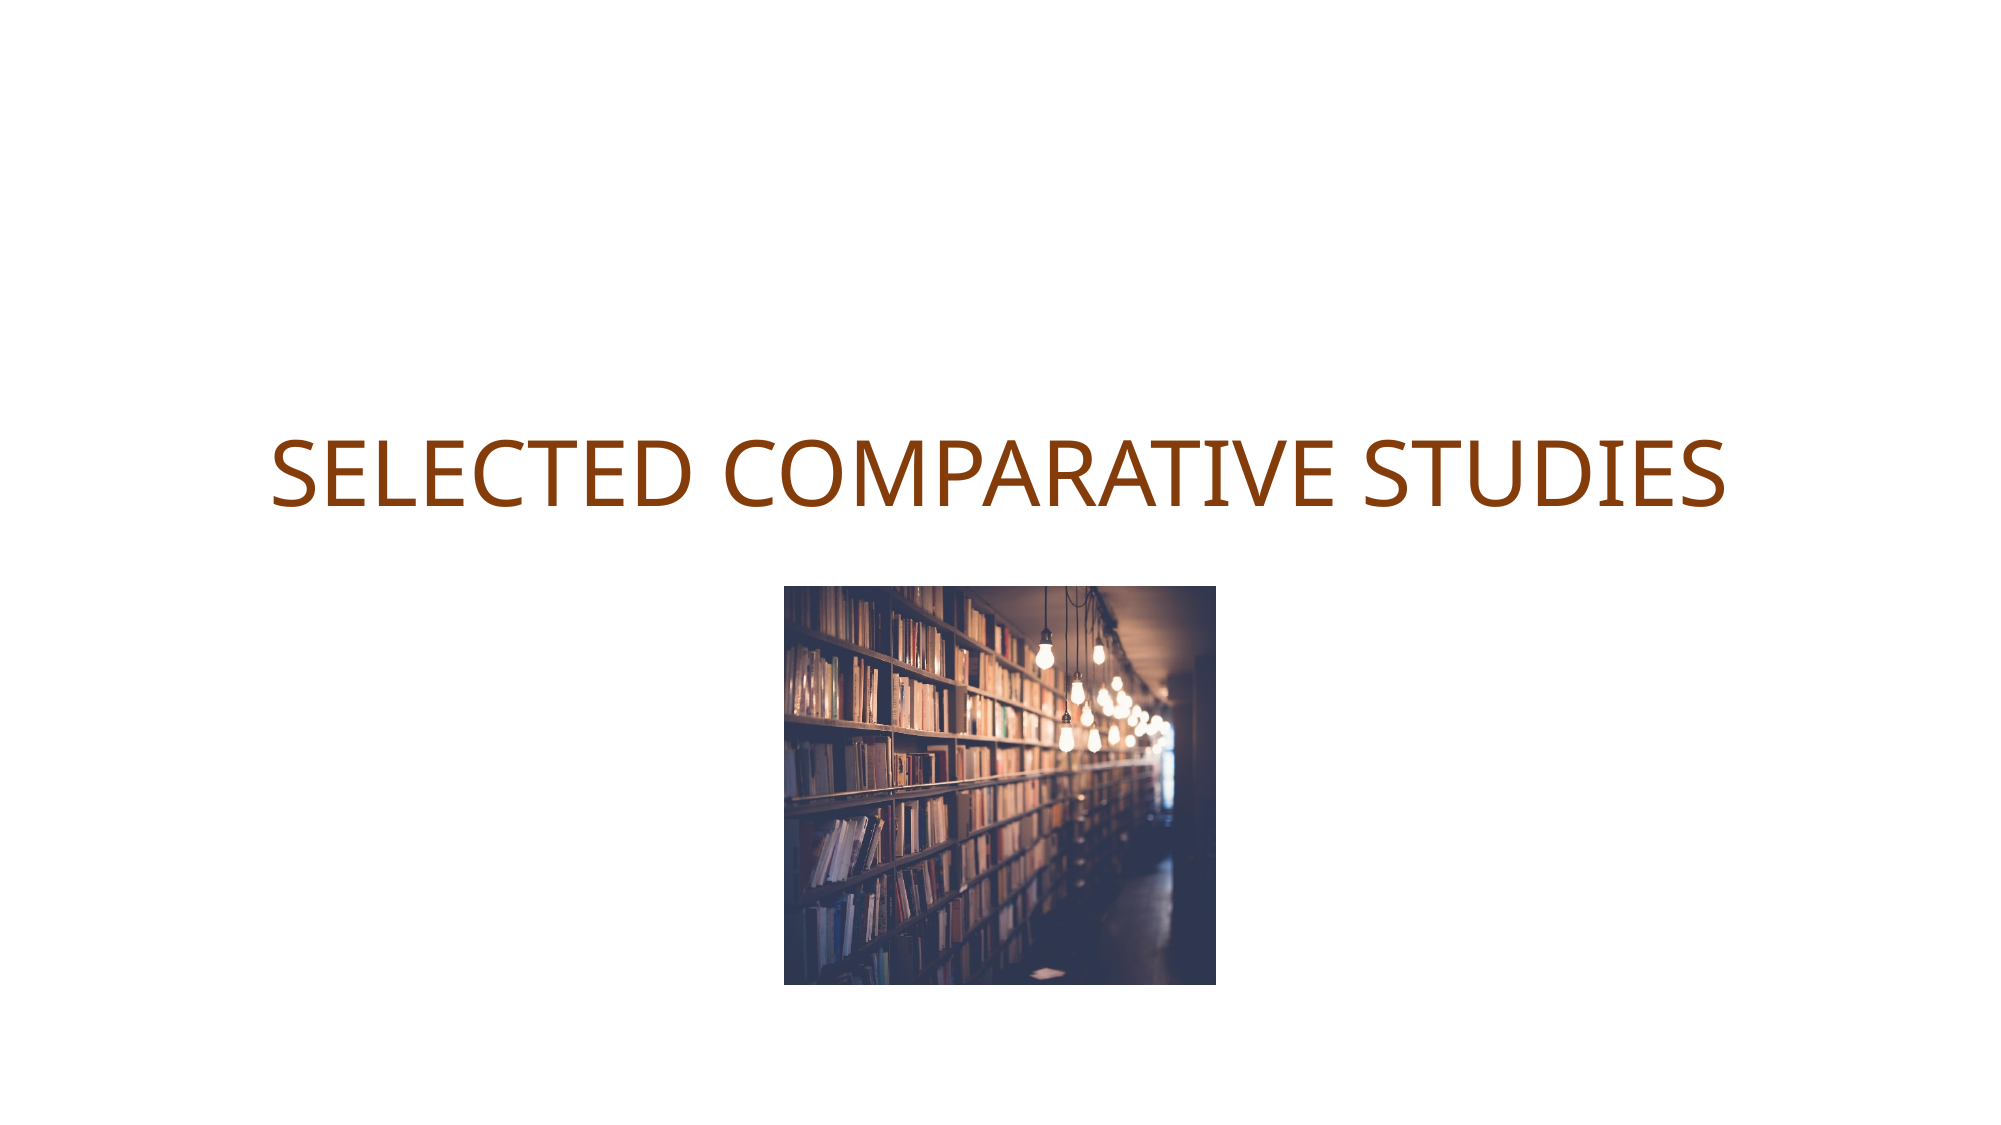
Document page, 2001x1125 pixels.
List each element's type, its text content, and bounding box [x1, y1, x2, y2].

picture [784, 586, 1216, 985]
title SELECTED COMPARATIVE STUDIES [137, 59, 1863, 894]
